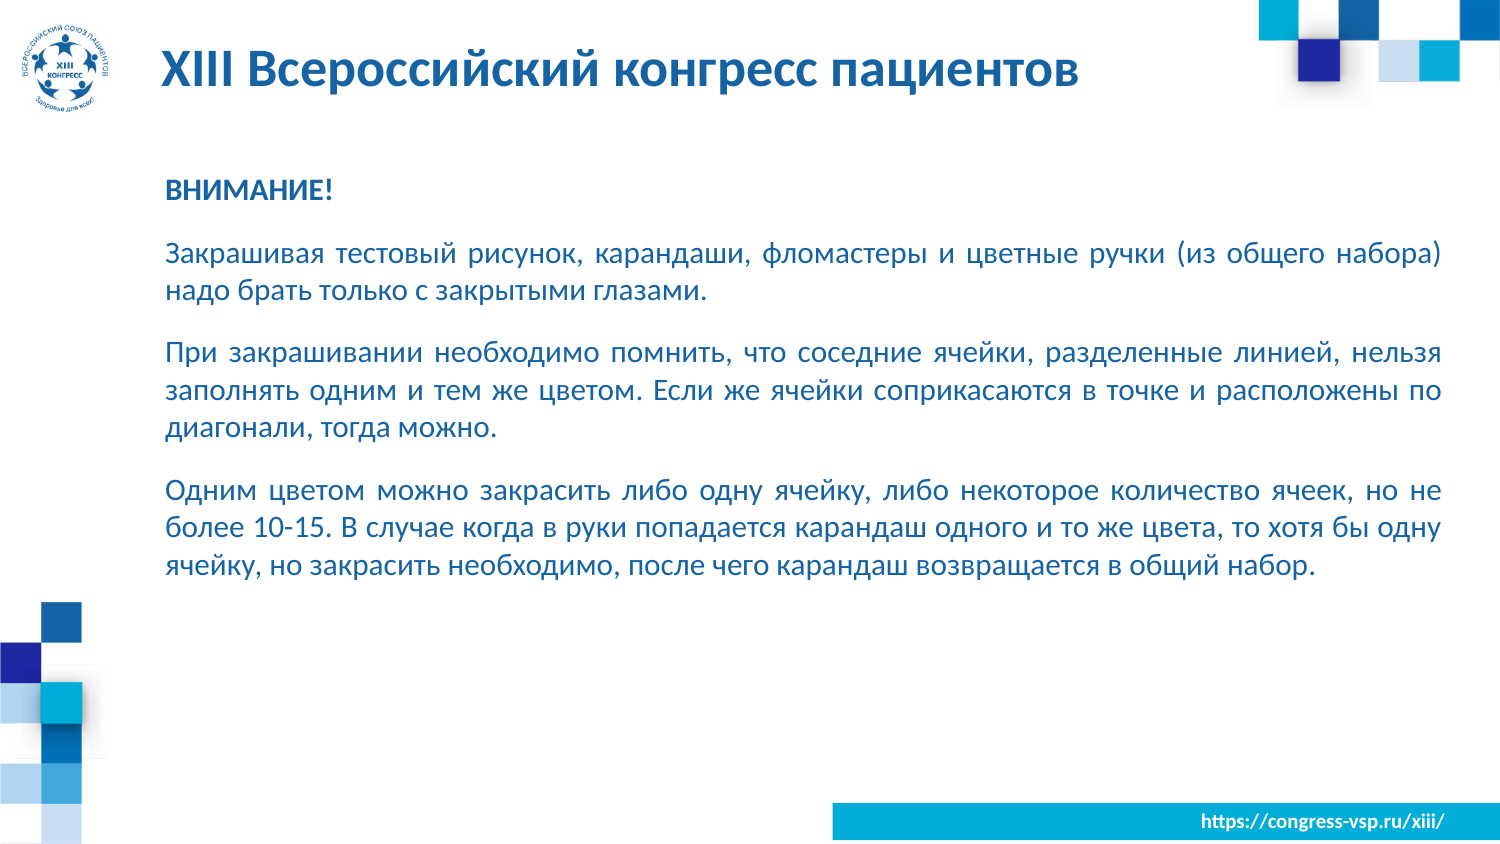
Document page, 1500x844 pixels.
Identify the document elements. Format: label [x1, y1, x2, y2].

text_box [0, 0, 1500, 844]
